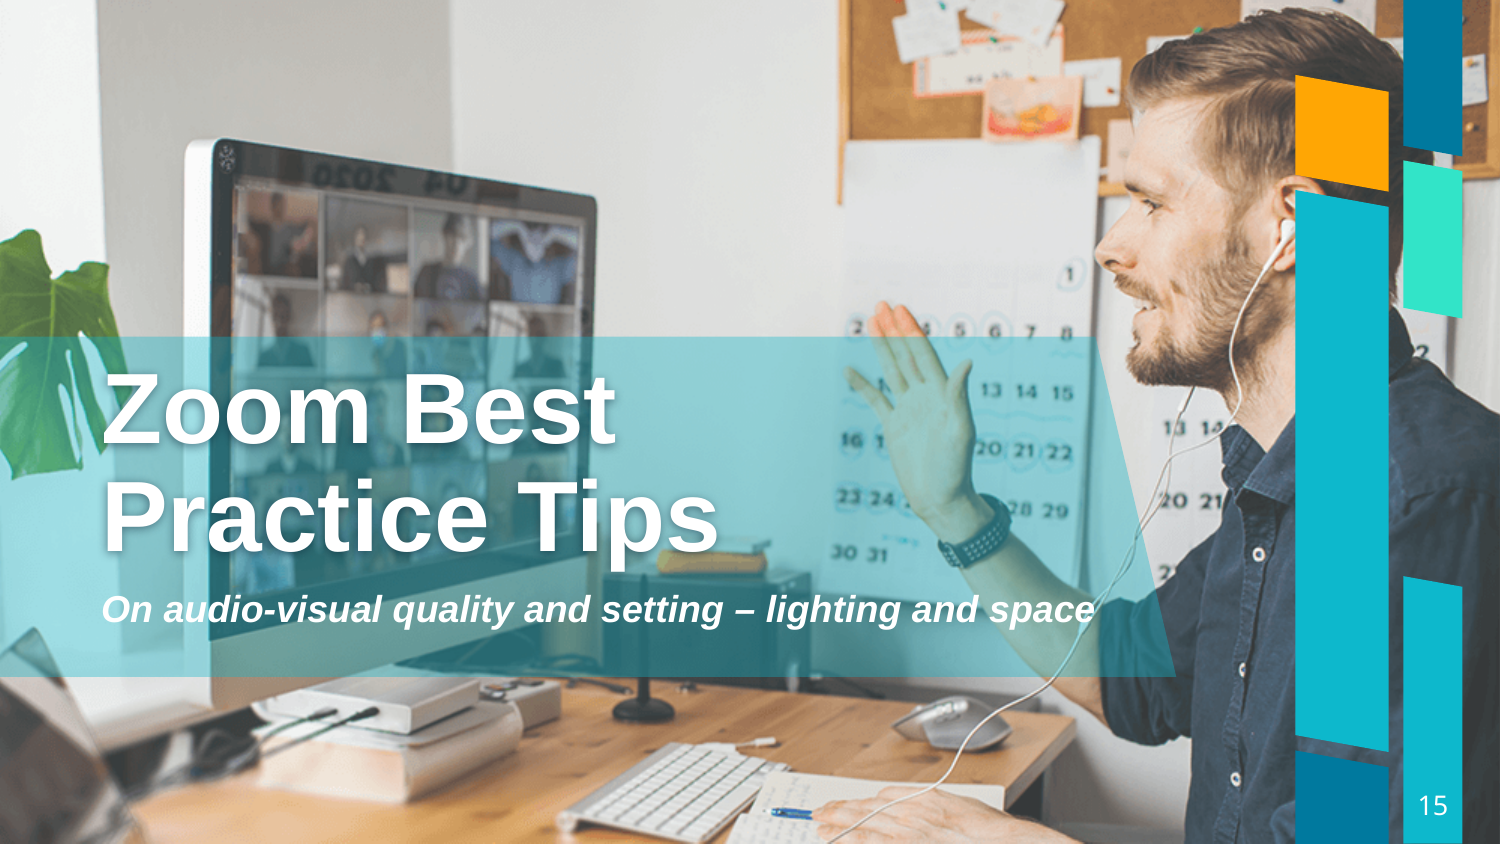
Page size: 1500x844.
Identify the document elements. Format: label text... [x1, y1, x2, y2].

slide_number 23 [0, 0, 1500, 844]
text_box On audio-visual quality and setting – lighting and space [101, 578, 1240, 721]
text_box [0, 336, 1153, 677]
title Zoom Best Practice Tips [101, 352, 807, 578]
slide_number 15 [1403, 769, 1463, 844]
